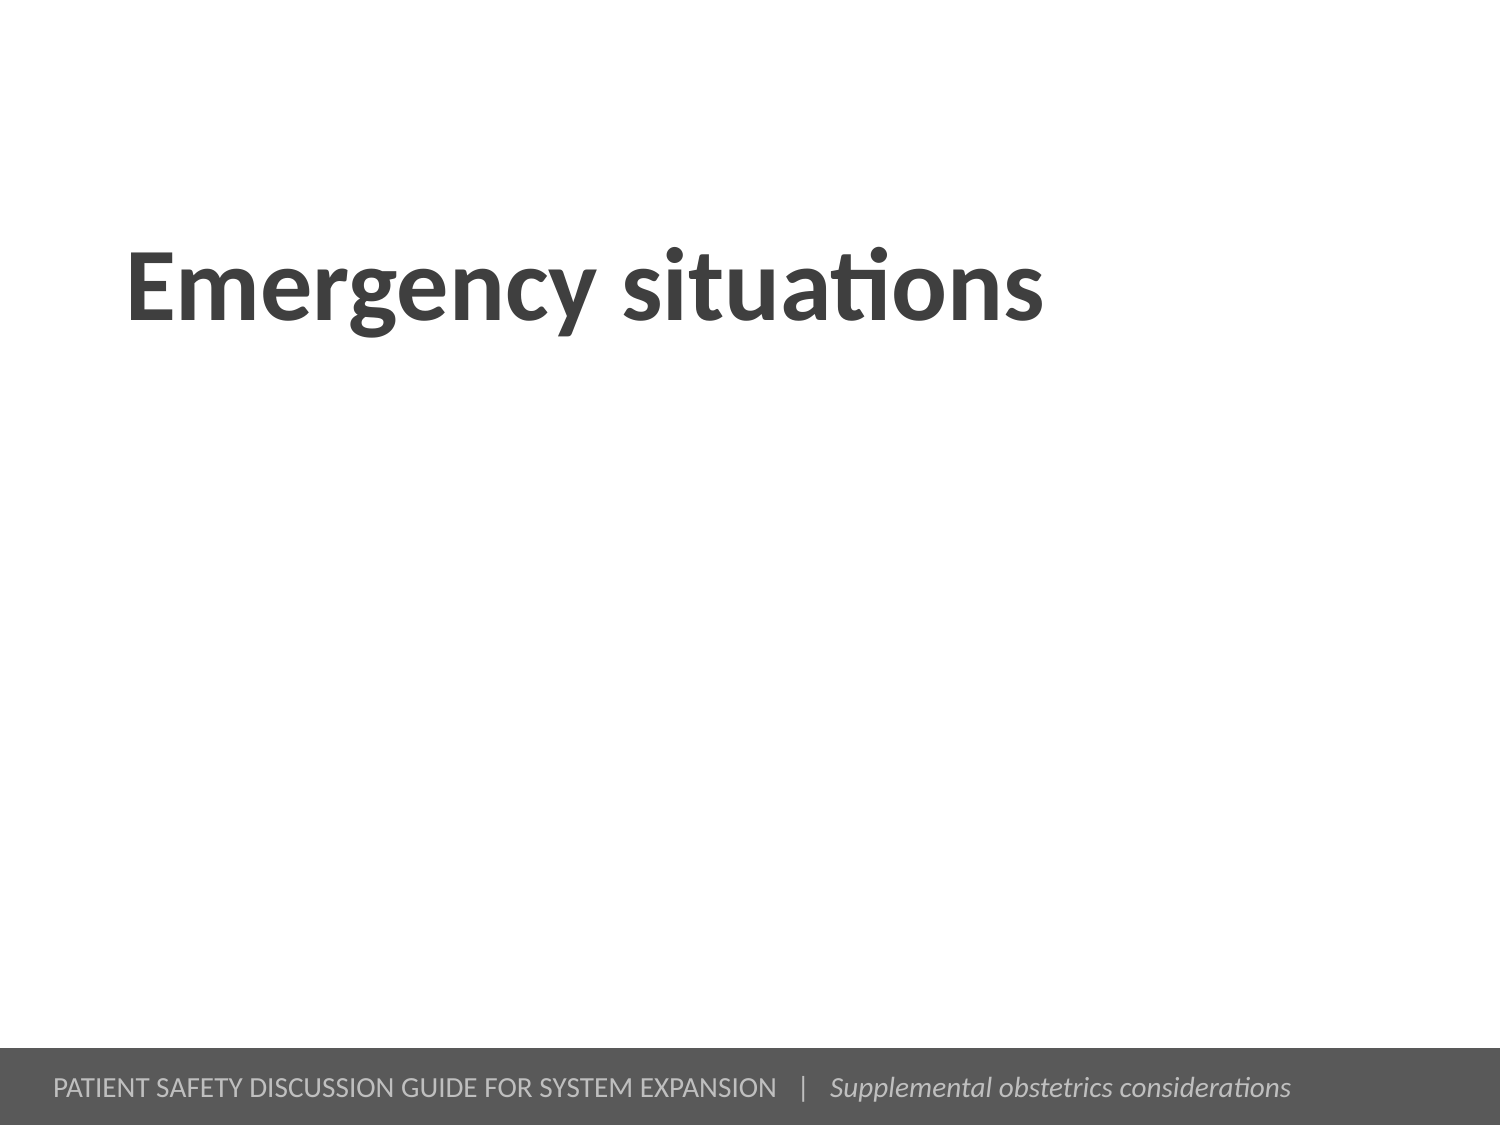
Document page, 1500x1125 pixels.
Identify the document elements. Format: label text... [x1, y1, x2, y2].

title Emergency situations [125, 240, 1433, 443]
